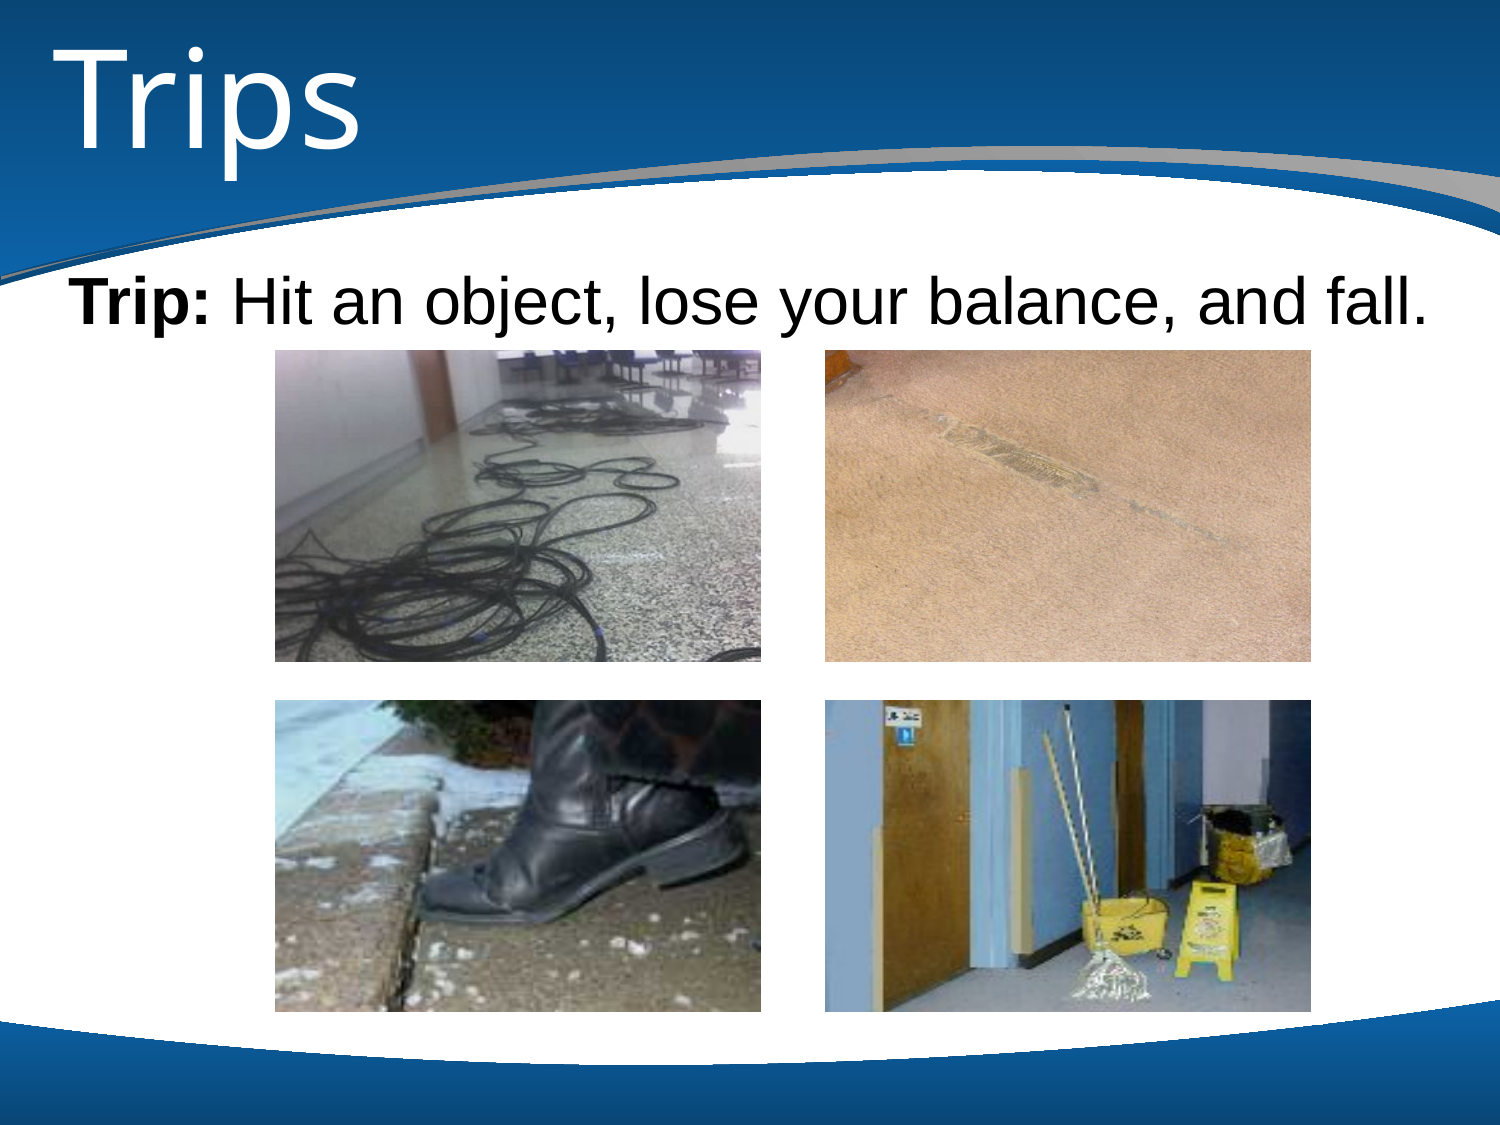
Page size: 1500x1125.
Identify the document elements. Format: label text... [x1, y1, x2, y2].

picture [274, 699, 762, 1013]
picture [274, 349, 762, 663]
list Trip: Hit an object, lose your balance, and fall. [0, 249, 1500, 363]
picture [824, 699, 1312, 1013]
title Trips [37, 37, 1463, 150]
picture [824, 349, 1312, 663]
